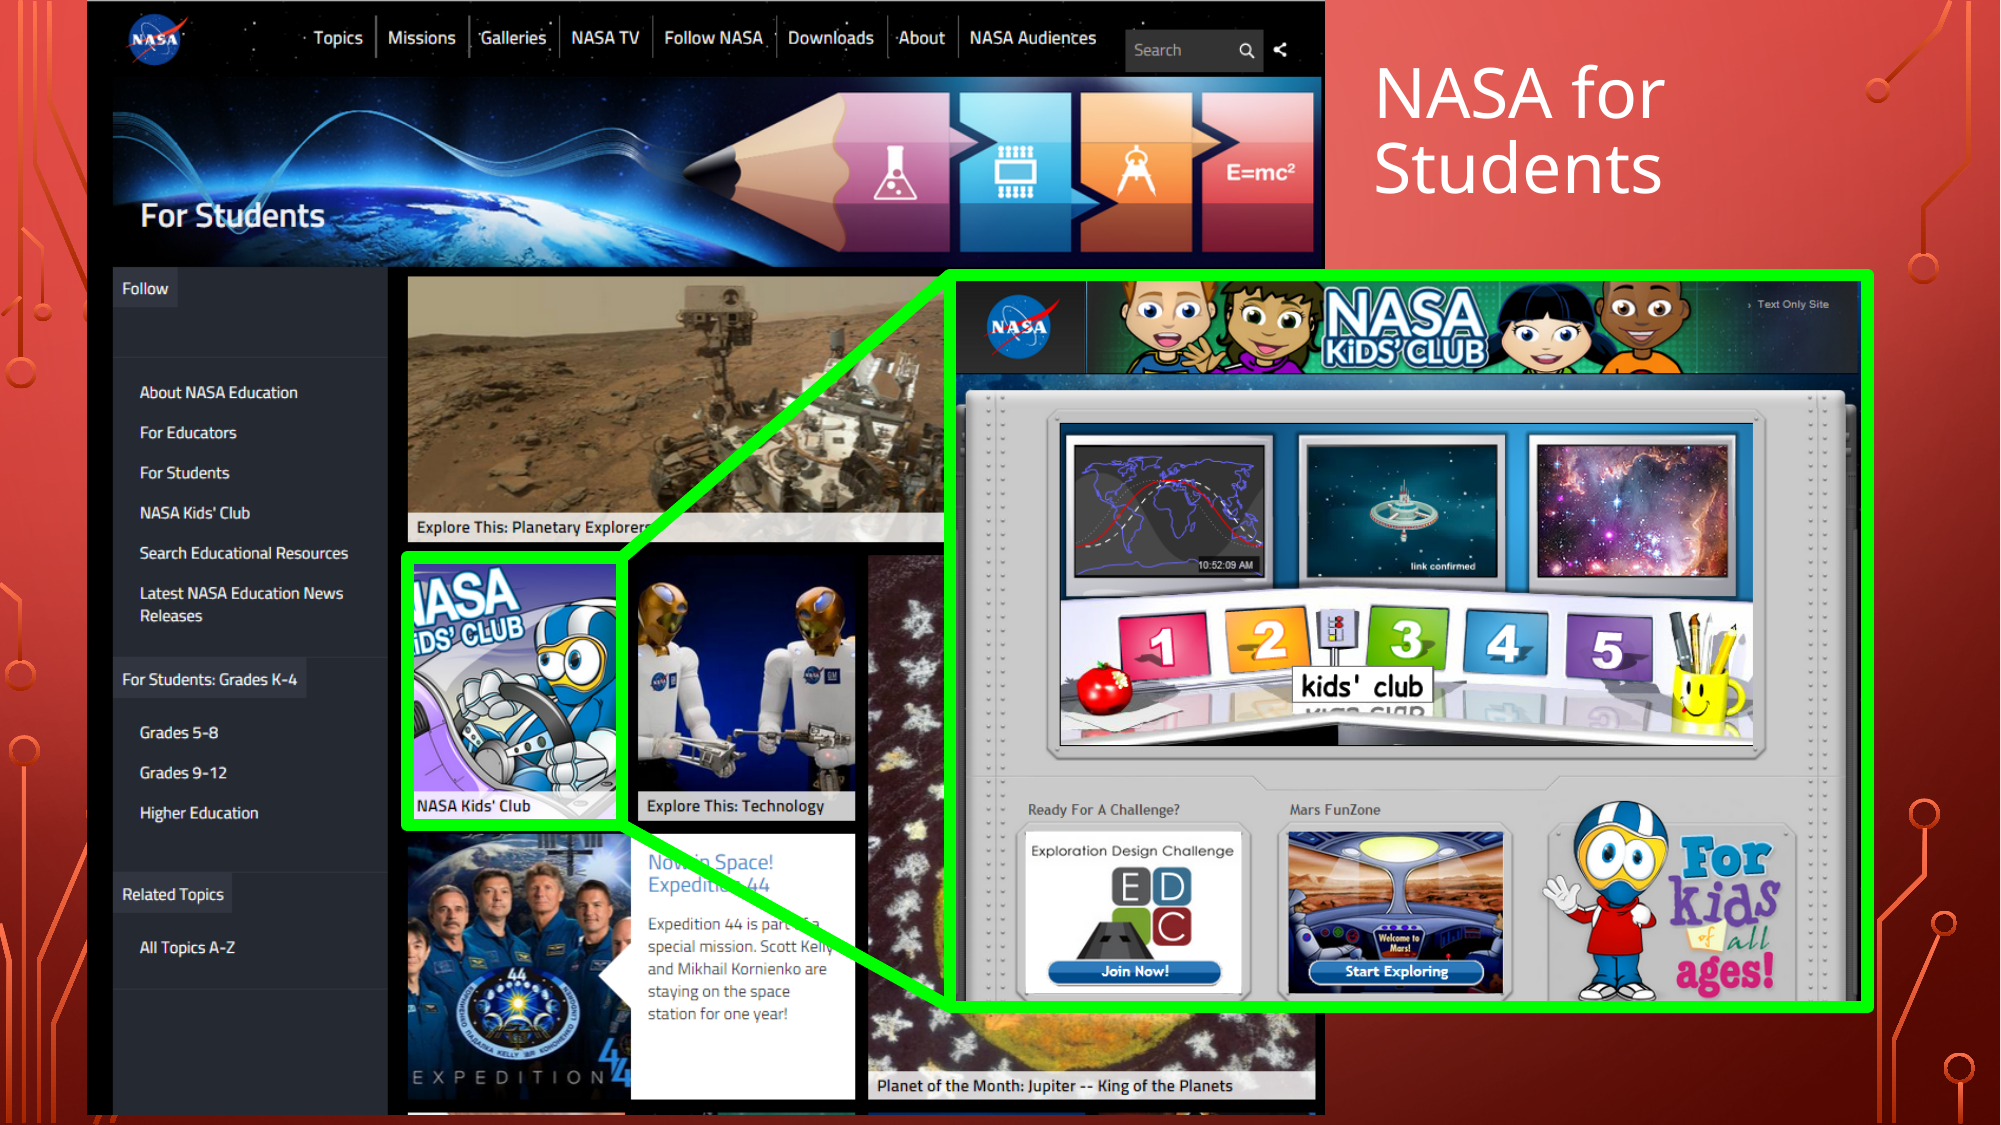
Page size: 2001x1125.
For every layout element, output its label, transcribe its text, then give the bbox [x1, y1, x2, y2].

picture [87, 0, 1326, 1115]
title NASA for Students [1358, 50, 1975, 217]
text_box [407, 274, 1868, 1008]
